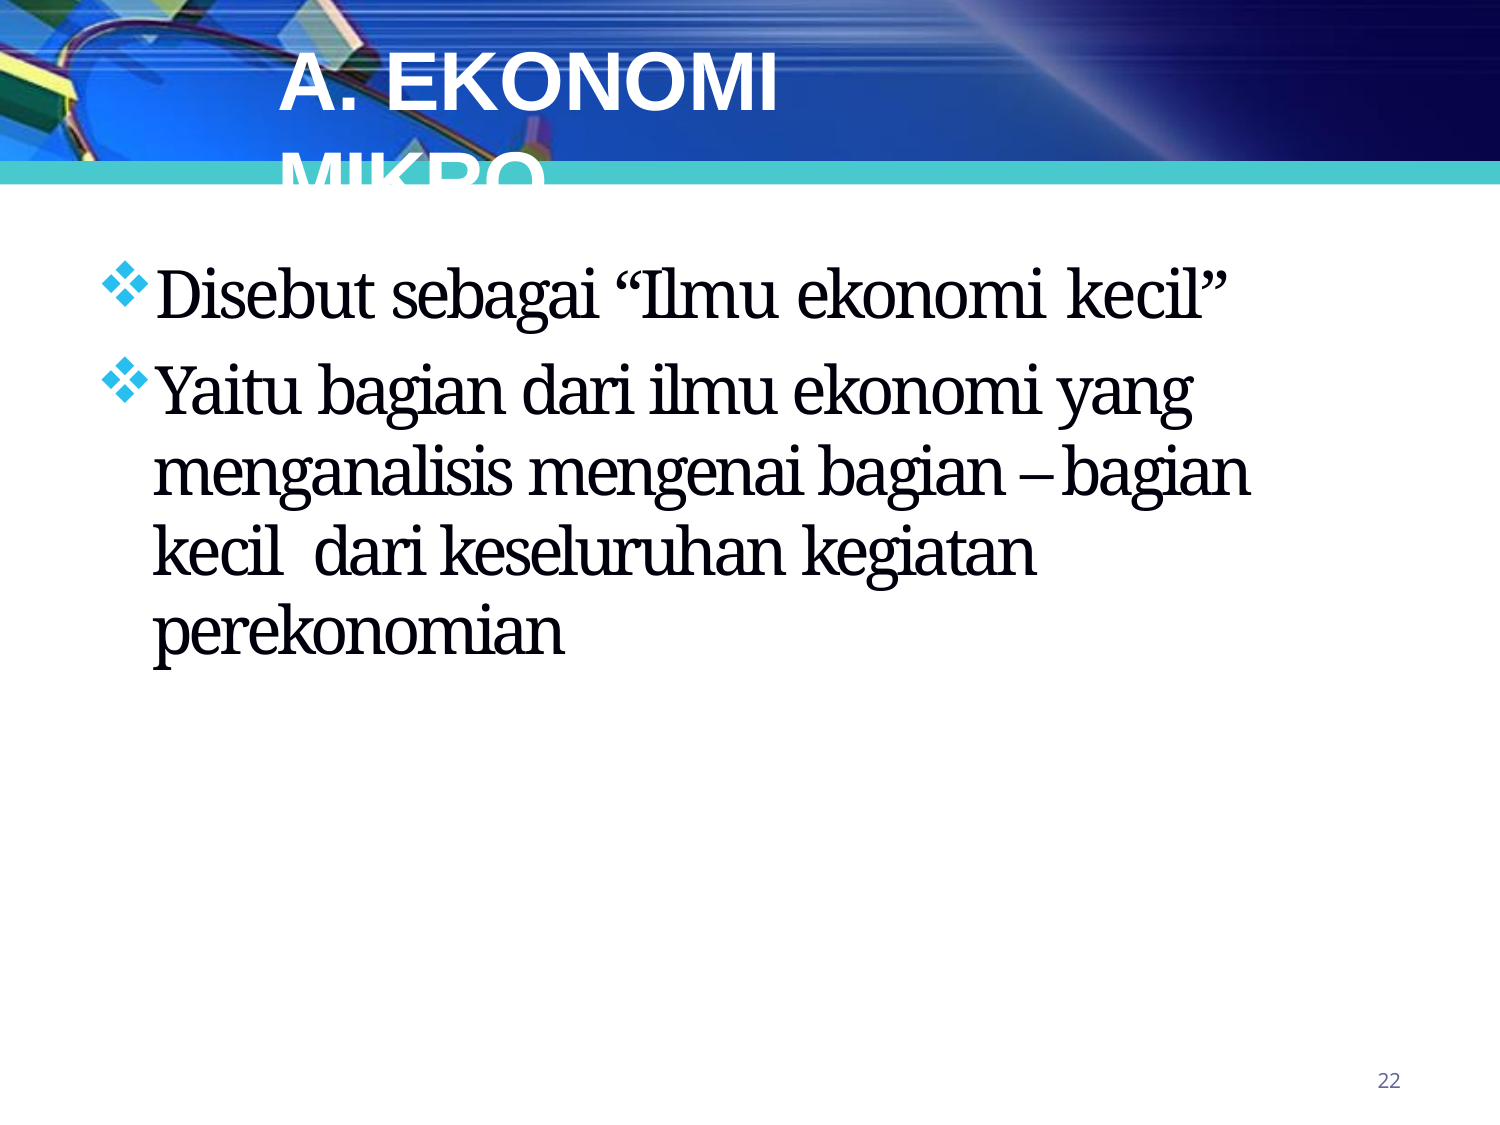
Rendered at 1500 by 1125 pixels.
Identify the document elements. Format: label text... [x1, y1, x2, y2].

picture [0, 0, 1500, 161]
title A. EKONOMI MIKRO [275, 24, 1074, 228]
text_box Disebut sebagai “Ilmu ekonomi kecil” Yaitu bagian dari ilmu ekonomi yang menganalisis mengenai bagian – bagian kecil dari keseluruhan kegiatan perekonomian [94, 233, 1299, 669]
slide_number 22 [1371, 1065, 1411, 1125]
